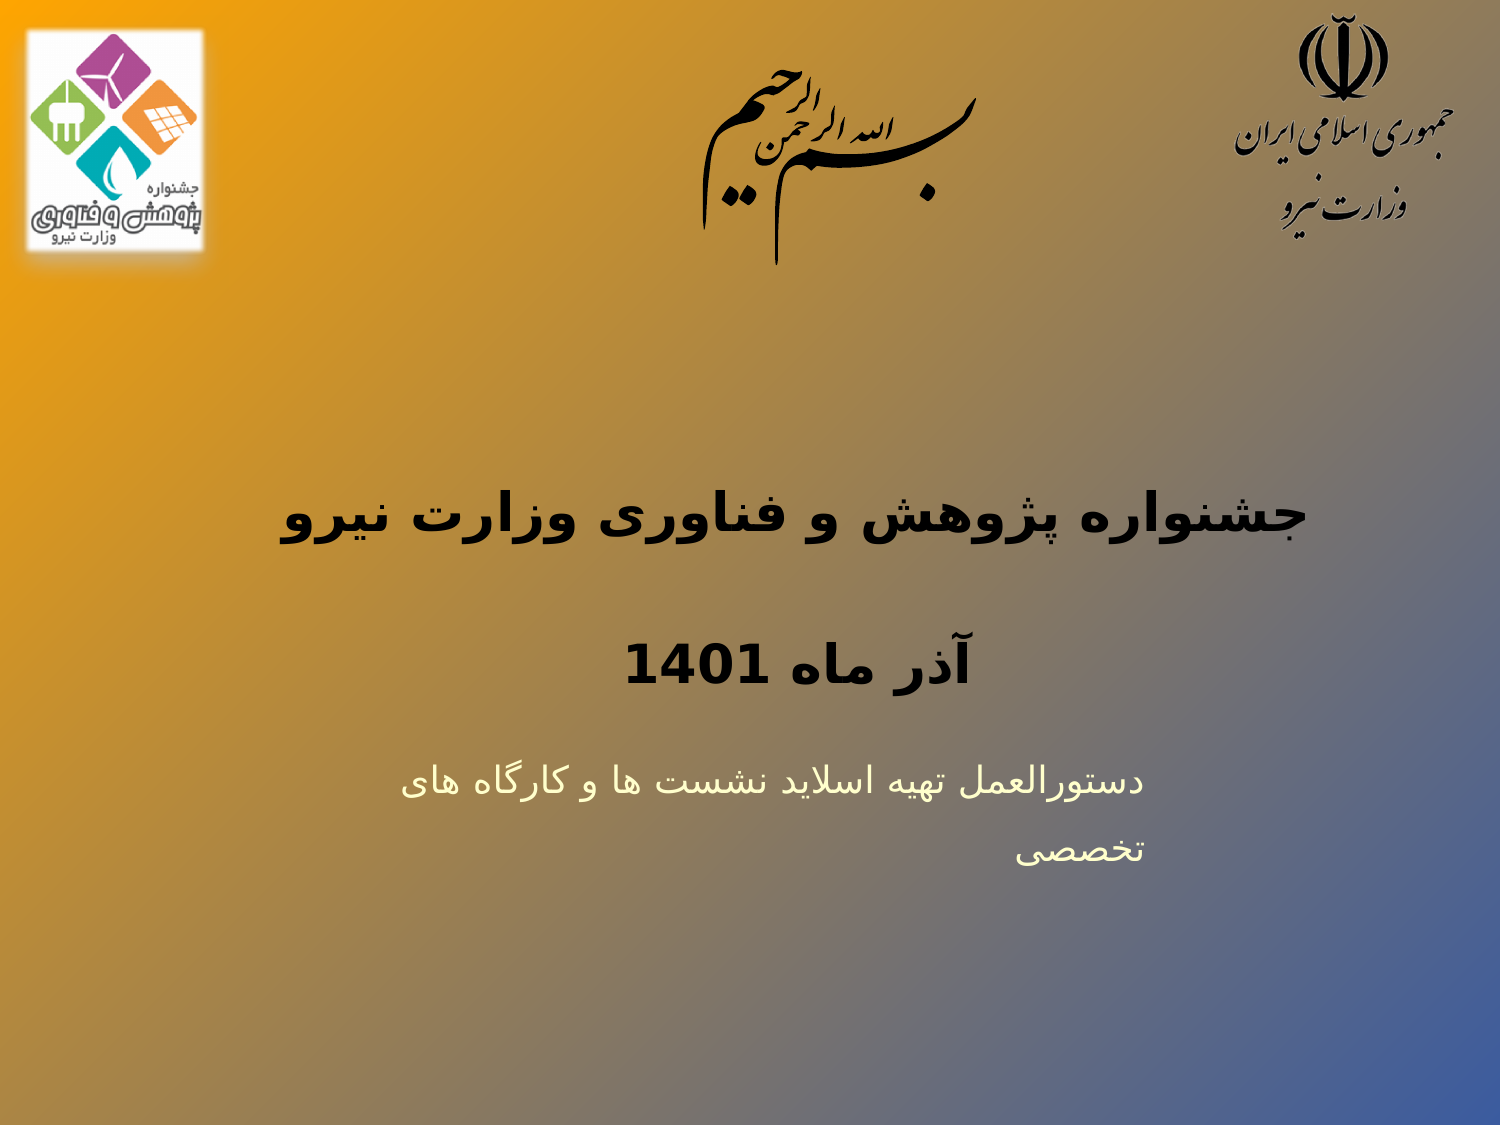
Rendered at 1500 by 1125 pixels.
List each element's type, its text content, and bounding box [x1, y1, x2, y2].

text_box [702, 69, 977, 266]
title دستورالعمل تهيه اسلايد نشست ها و کارگاه های تخصصی [352, 751, 1161, 851]
picture [22, 25, 208, 256]
picture [1234, 13, 1454, 240]
subtitle جشنواره پژوهش و فناوری وزارت نیرو آذر ماه 1401 [265, 394, 1329, 702]
